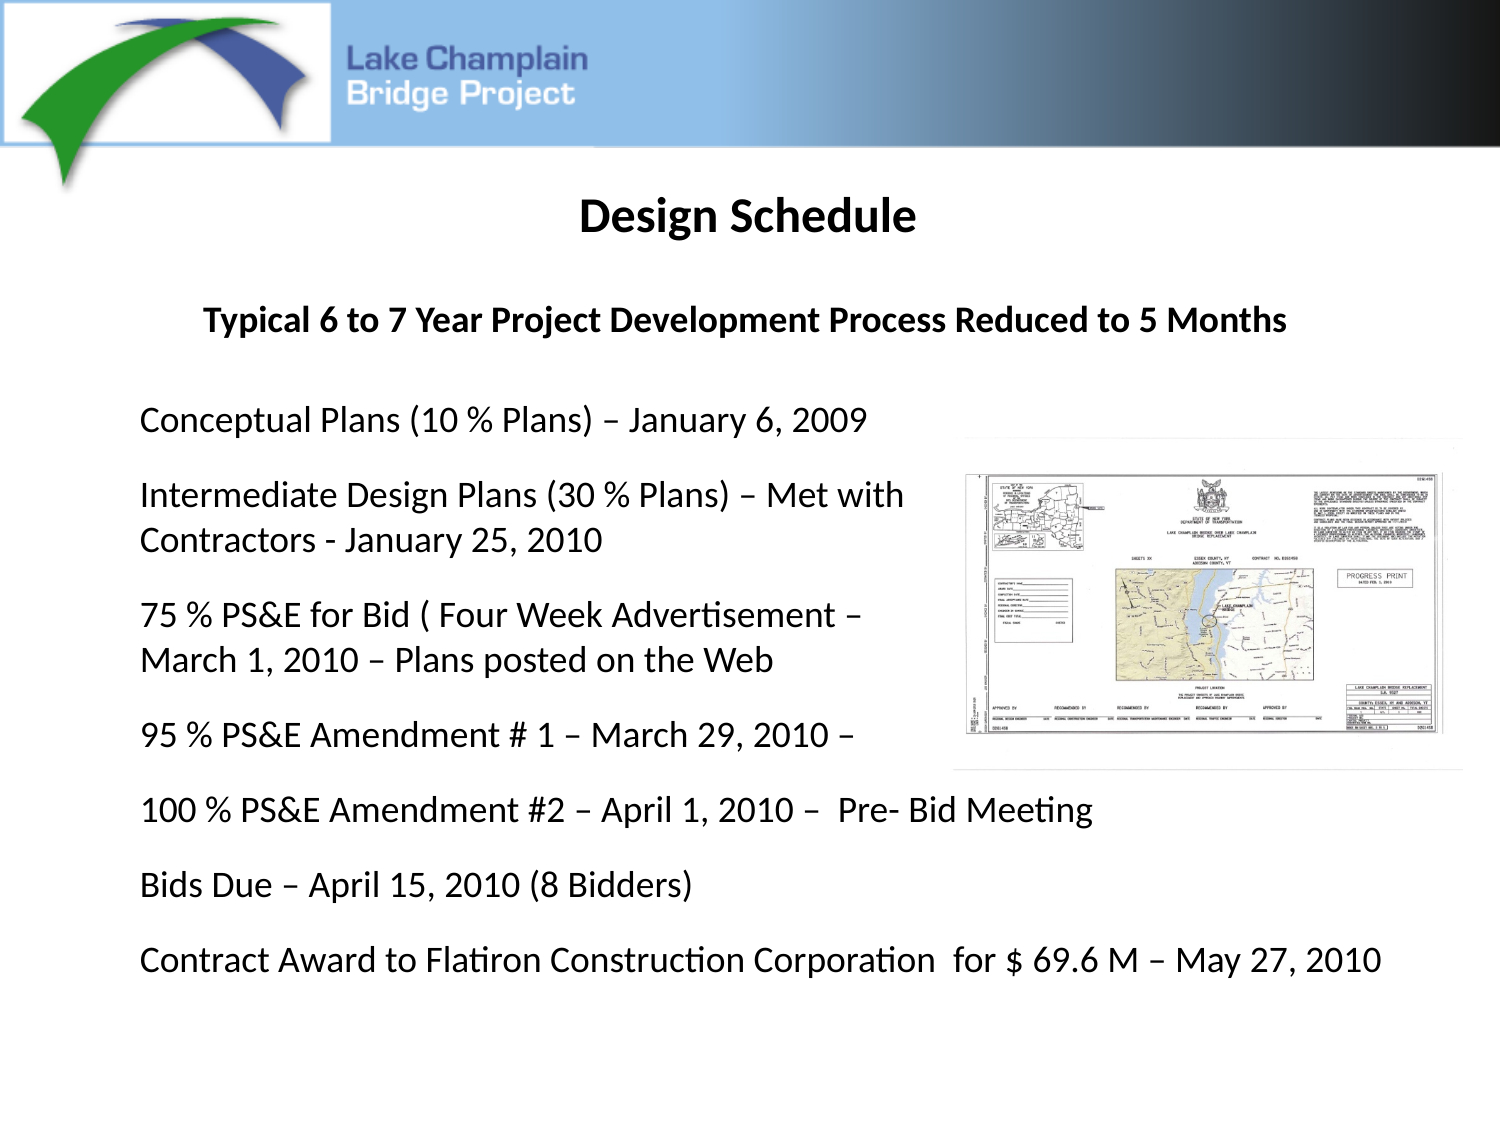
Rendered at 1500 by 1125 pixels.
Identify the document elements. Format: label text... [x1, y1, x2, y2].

text_box Conceptual Plans (10 % Plans) – January 6, 2009 Intermediate Design Plans (30 % Plans) – Met with Contractors - January 25, 2010 75 % PS&E for Bid ( Four Week Advertisement – March 1, 2010 – Plans posted on the Web 95 % PS&E Amendment # 1 – March 29, 2010 – 100 % PS&E Amendment #2 – April 1, 2010 – Pre- Bid Meeting Bids Due – April 15, 2010 (8 Bidders) Contract Award to Flatiron Construction Corporation for $ 69.6 M – May 27, 2010 [125, 387, 1500, 1032]
text_box Typical 6 to 7 Year Project Development Process Reduced to 5 Months [99, 287, 1400, 348]
text_box Design Schedule [564, 210, 933, 250]
picture [0, 0, 1500, 201]
picture [949, 437, 1463, 772]
